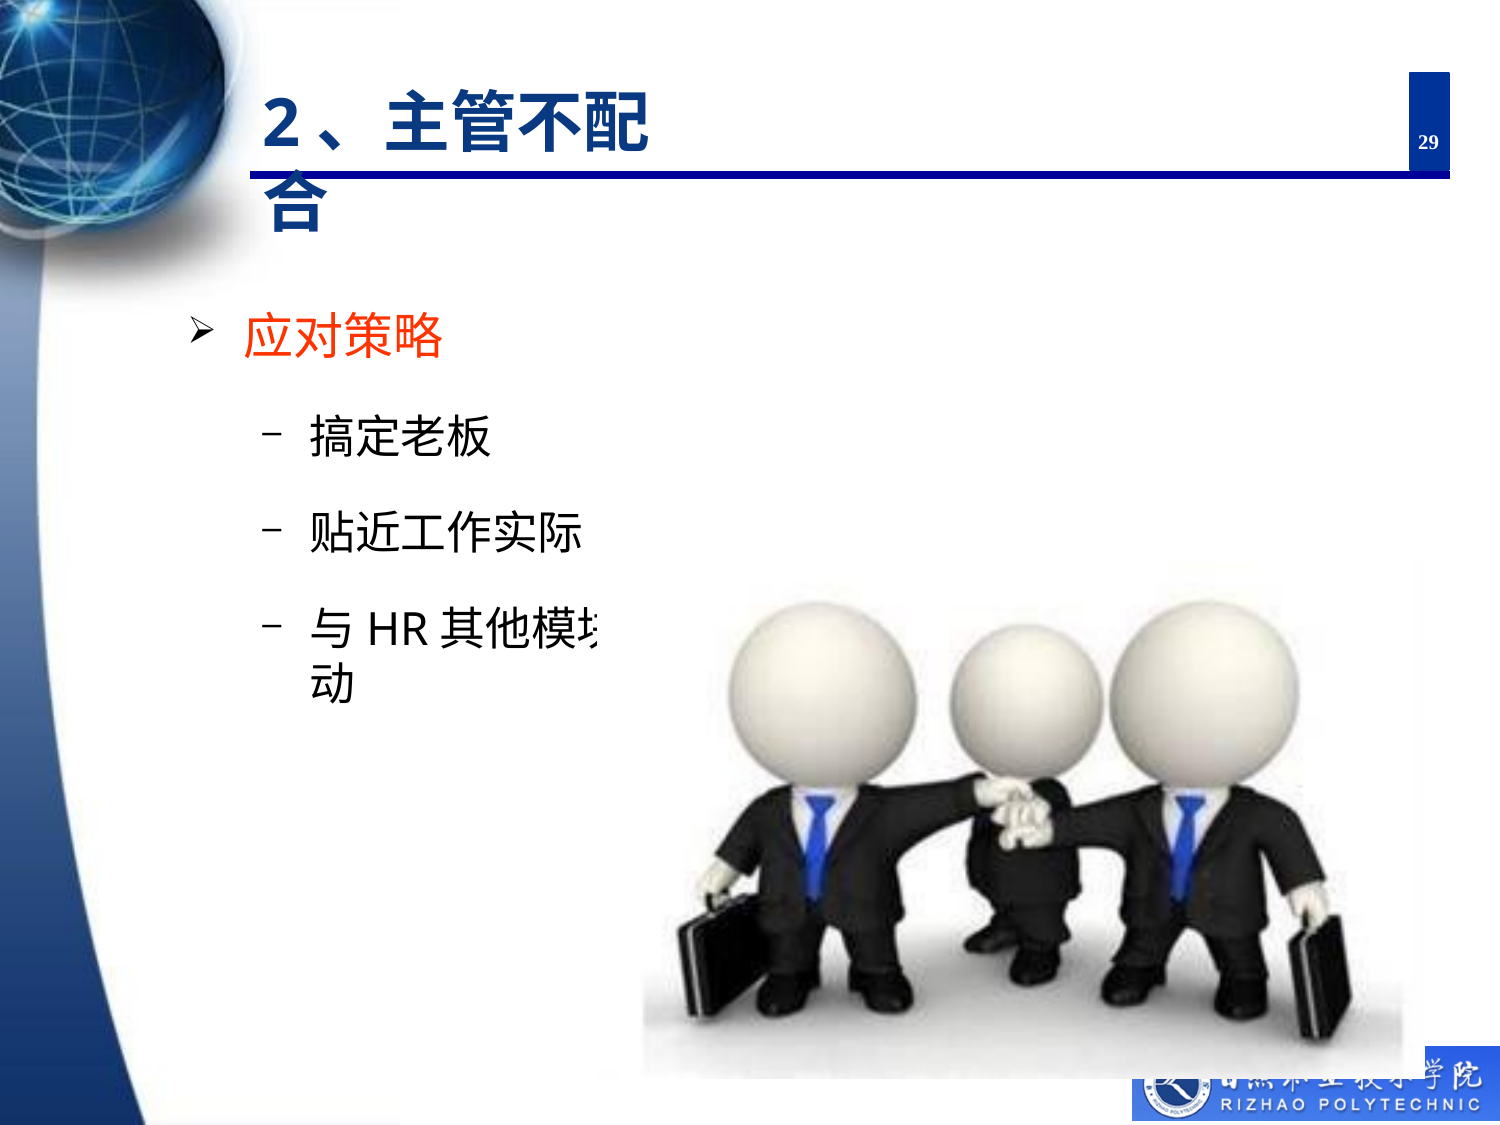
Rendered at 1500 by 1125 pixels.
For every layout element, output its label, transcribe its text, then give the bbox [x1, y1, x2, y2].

text_box 应对策略 搞定老板 贴近工作实际 与HR其他模块联动 [185, 303, 698, 710]
title 2、主管不配合 [260, 77, 707, 268]
picture [597, 562, 1500, 1121]
text_box 29 [1416, 127, 1442, 155]
picture [0, 0, 400, 1125]
